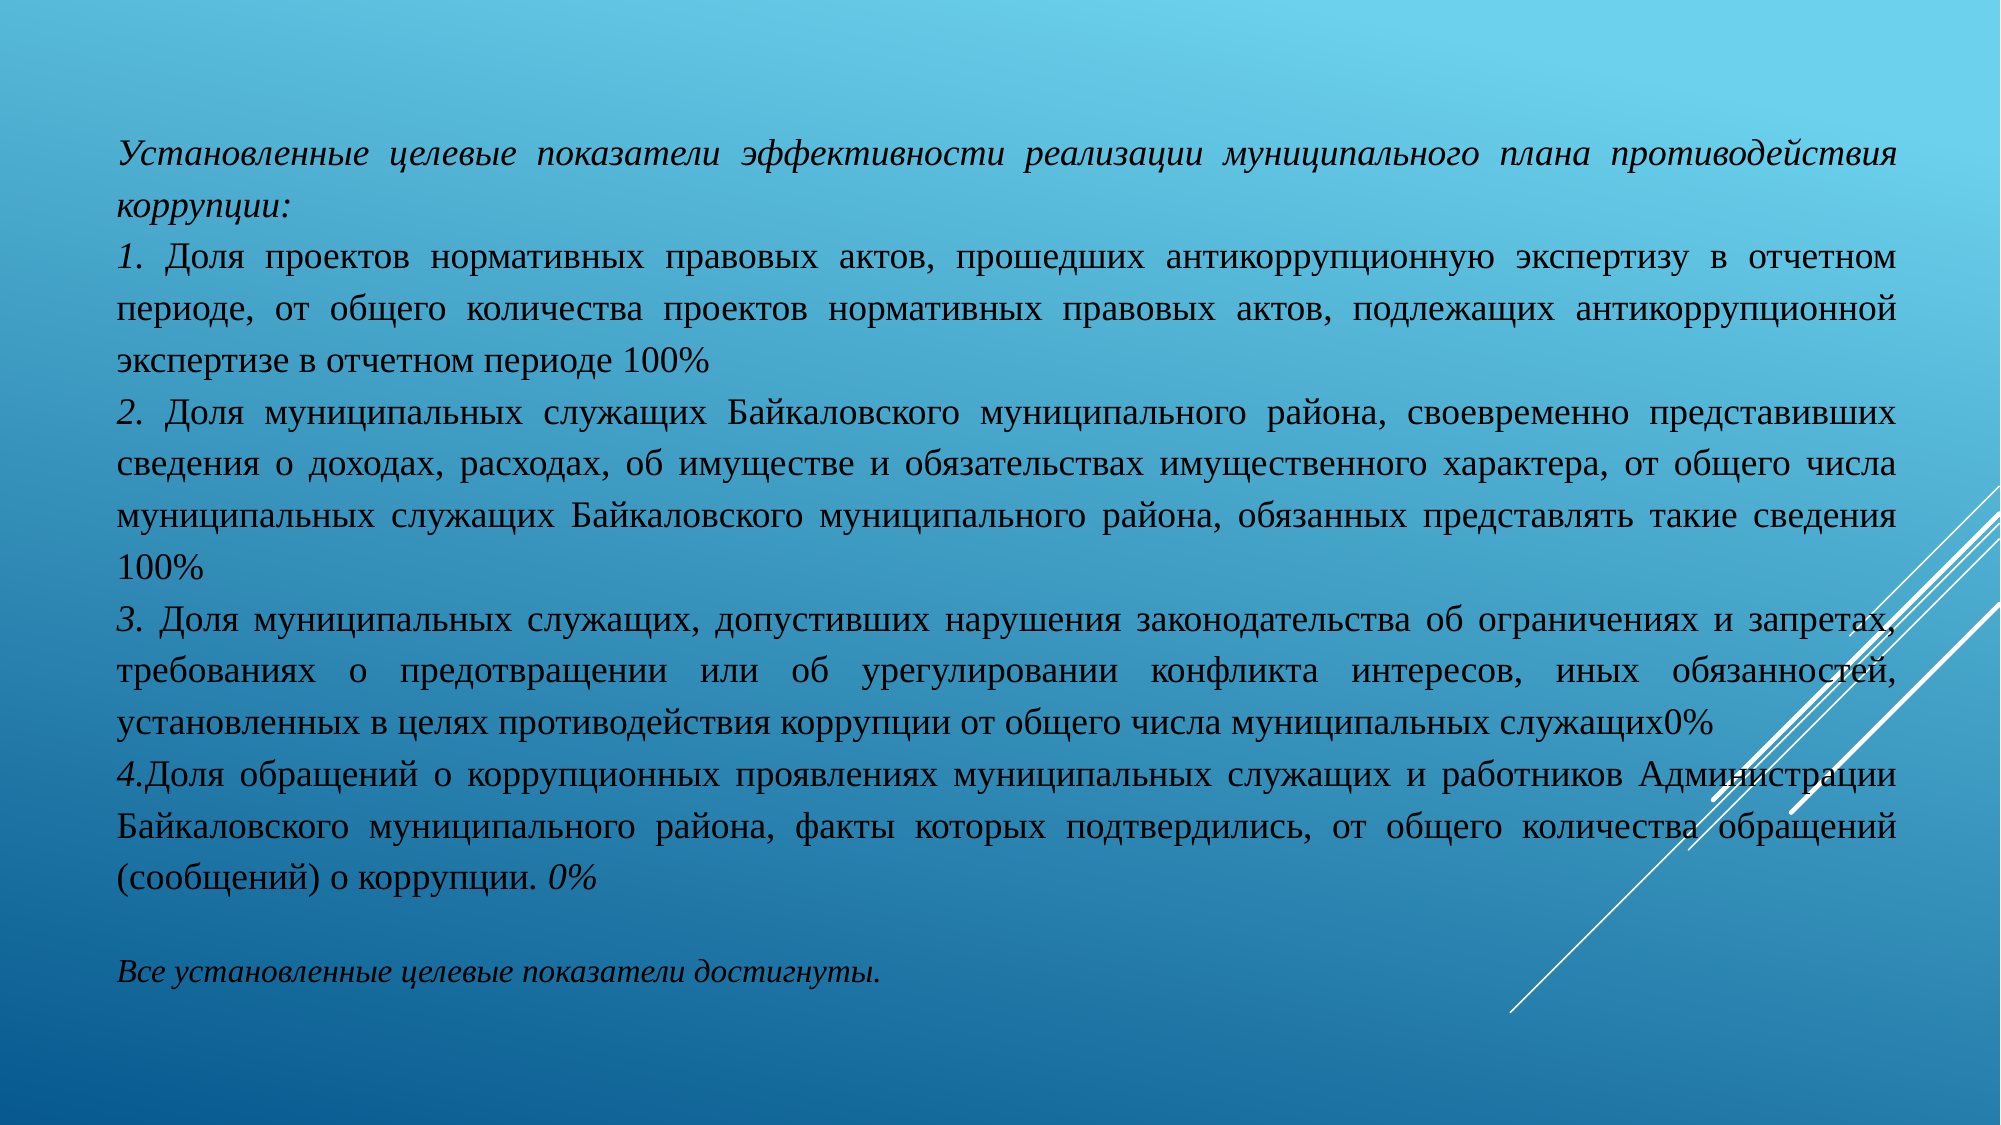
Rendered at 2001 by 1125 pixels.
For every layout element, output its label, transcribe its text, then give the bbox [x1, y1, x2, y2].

text_box Установленные целевые показатели эффективности реализации муниципального плана противодействия коррупции: 1. Доля проектов нормативных правовых актов, прошедших антикоррупционную экспертизу в отчетном периоде, от общего количества проектов нормативных правовых актов, подлежащих антикоррупционной экспертизе в отчетном периоде 100% 2. Доля муниципальных служащих Байкаловского муниципального района, своевременно представивших сведения о доходах, расходах, об имуществе и обязательствах имущественного характера, от общего числа муниципальных служащих Байкаловского муниципального района, обязанных представлять такие сведения 100% 3. Доля муниципальных служащих, допустивших нарушения законодательства об ограничениях и запретах, требованиях о предотвращении или об урегулировании конфликта интересов, иных обязанностей, установленных в целях противодействия коррупции от общего числа муниципальных служащих0% 4.Доля обращений о коррупционных проявлениях муниципальных служащих и работников Администрации Байкаловского муниципального района, факты которых подтвердились, от общего количества обращений (сообщений) о коррупции. 0% Все установленные целевые показатели достигнуты. [101, 113, 1914, 997]
